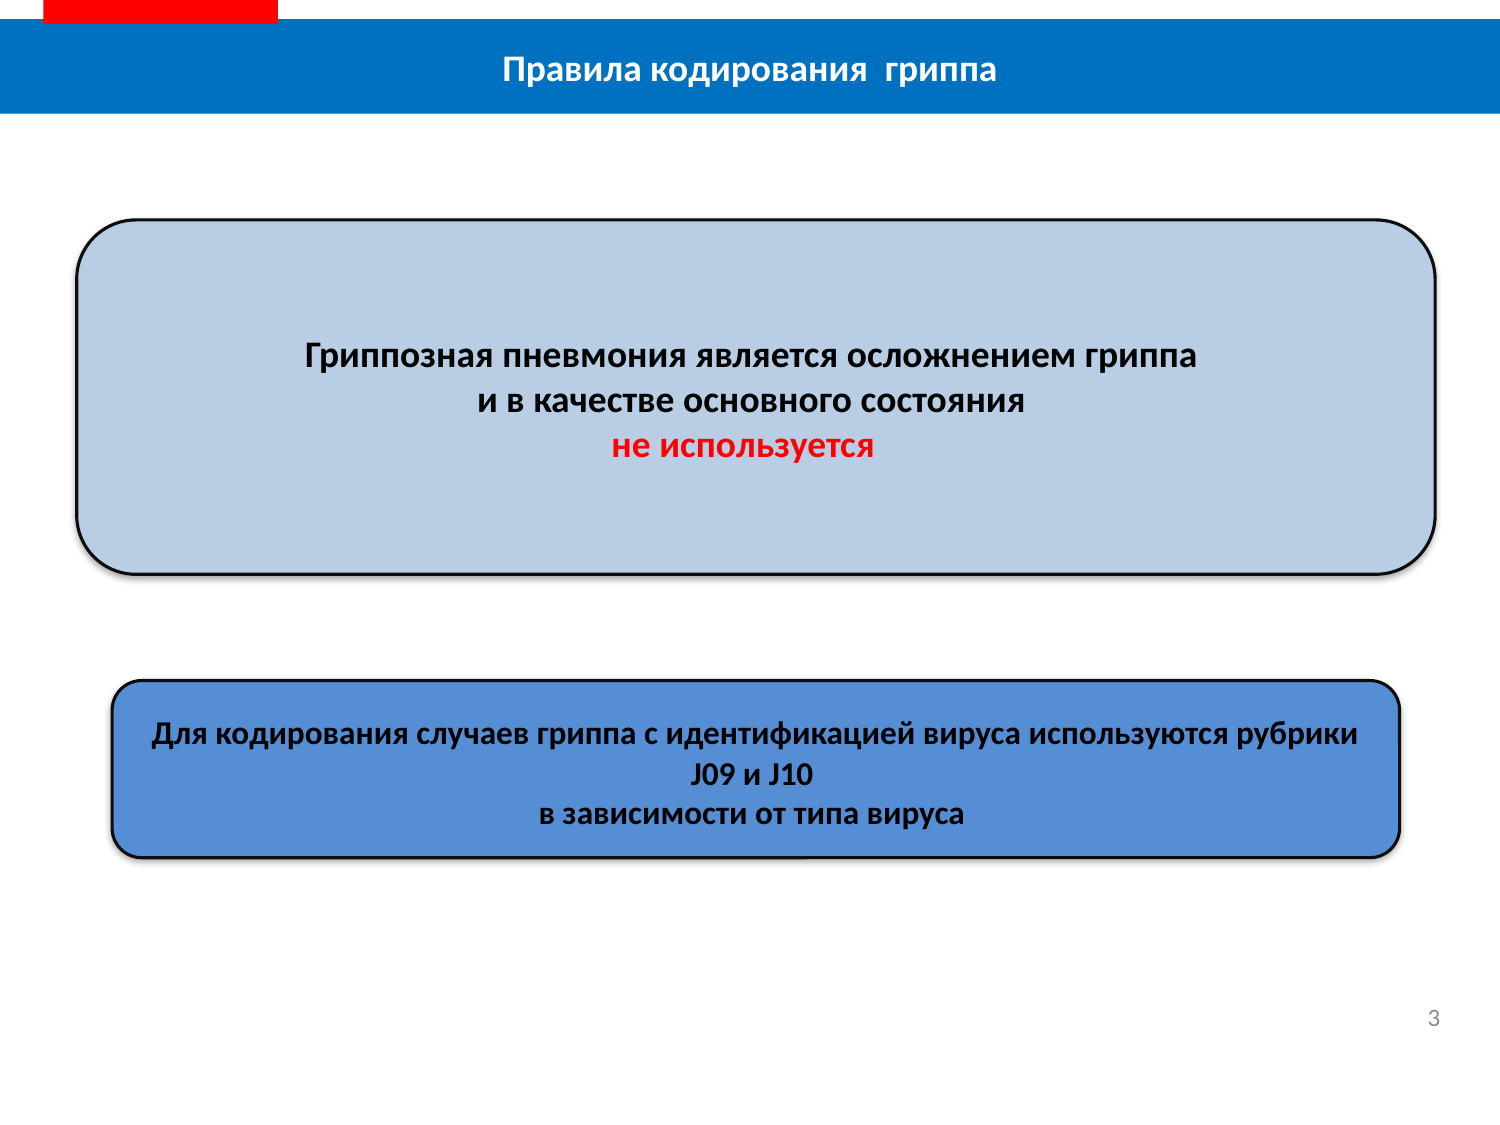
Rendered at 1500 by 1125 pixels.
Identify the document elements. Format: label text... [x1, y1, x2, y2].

text_box Правила кодирования гриппа [0, 19, 1500, 114]
text_box 3 [1105, 986, 1456, 1047]
text_box [41, 0, 280, 26]
text_box Гриппозная пневмония является осложнением гриппа и в качестве основного состояния не используется [75, 219, 1436, 576]
text_box Для кодирования случаев гриппа с идентификацией вируса используются рубрики J09 и J10 в зависимости от типа вируса [111, 679, 1401, 859]
